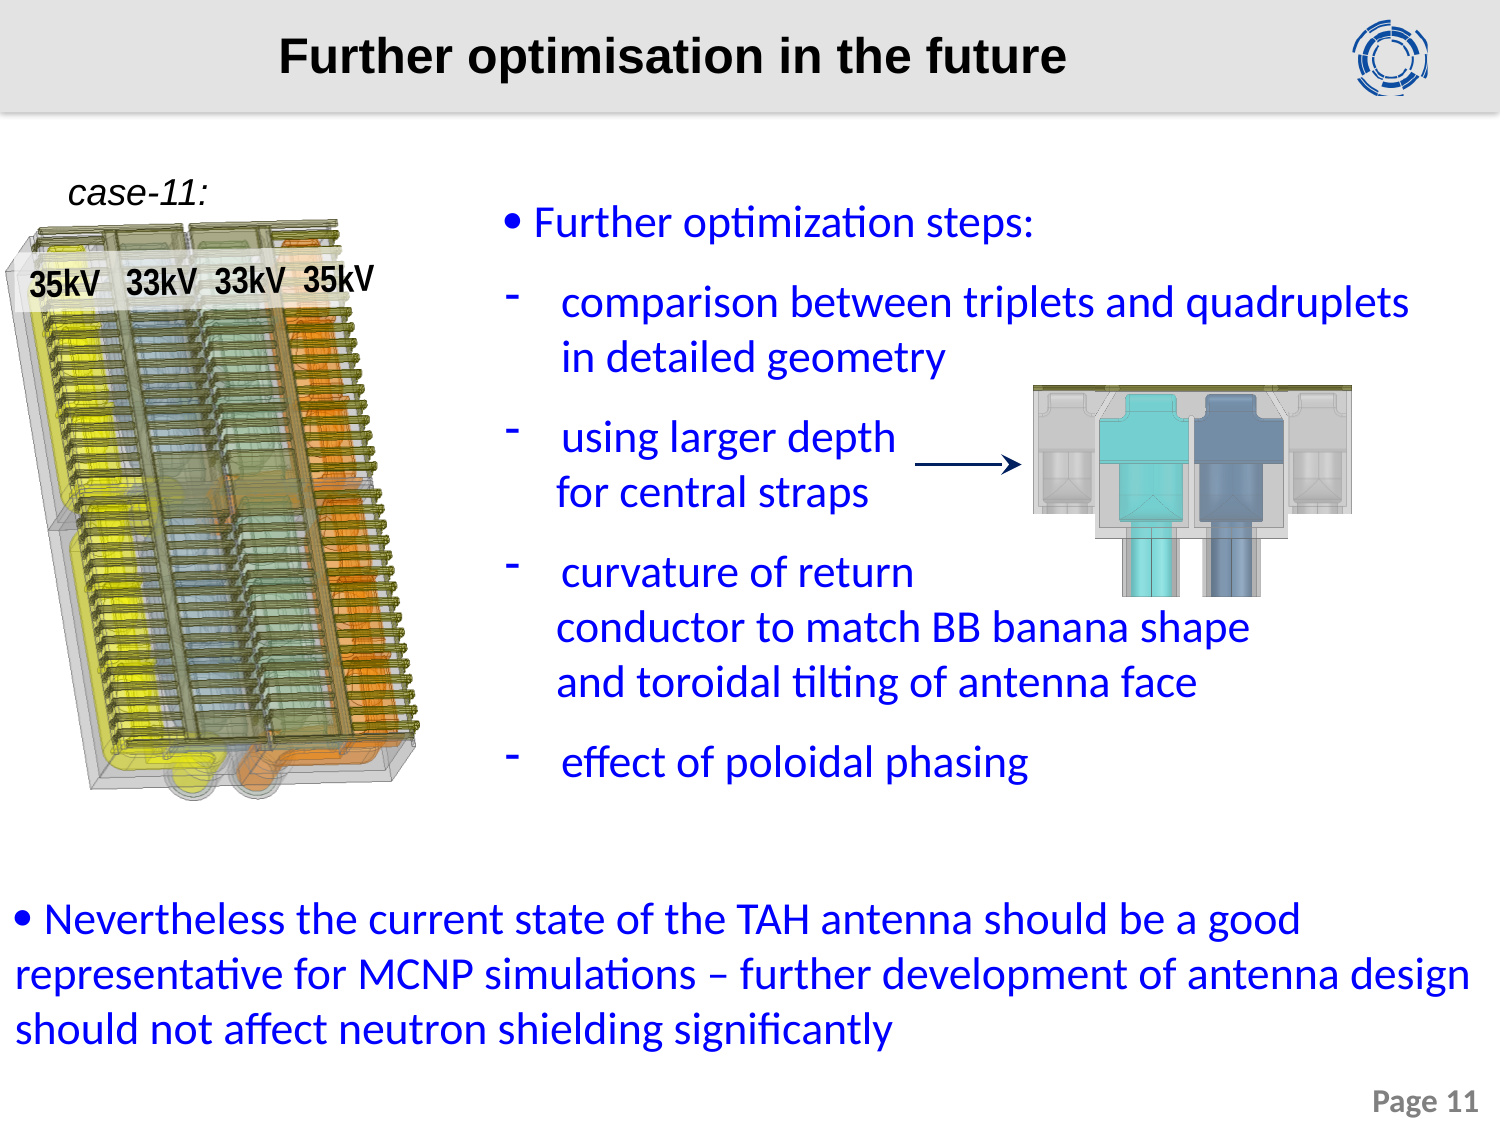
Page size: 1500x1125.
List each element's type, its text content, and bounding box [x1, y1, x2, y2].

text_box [1033, 385, 1352, 597]
text_box  Further optimization steps: comparison between triplets and quadruplets in detailed geometry using larger depth for central straps curvature of return conductor to match BB banana shape and toroidal tilting of antenna face effect of poloidal phasing [490, 184, 1436, 794]
title Further optimisation in the future [0, 19, 1365, 95]
text_box case-11: [53, 160, 349, 218]
picture [5, 219, 420, 802]
text_box  Nevertheless the current state of the TAH antenna should be a good representative for MCNP simulations – further development of antenna design should not affect neutron shielding significantly [0, 881, 1500, 1062]
